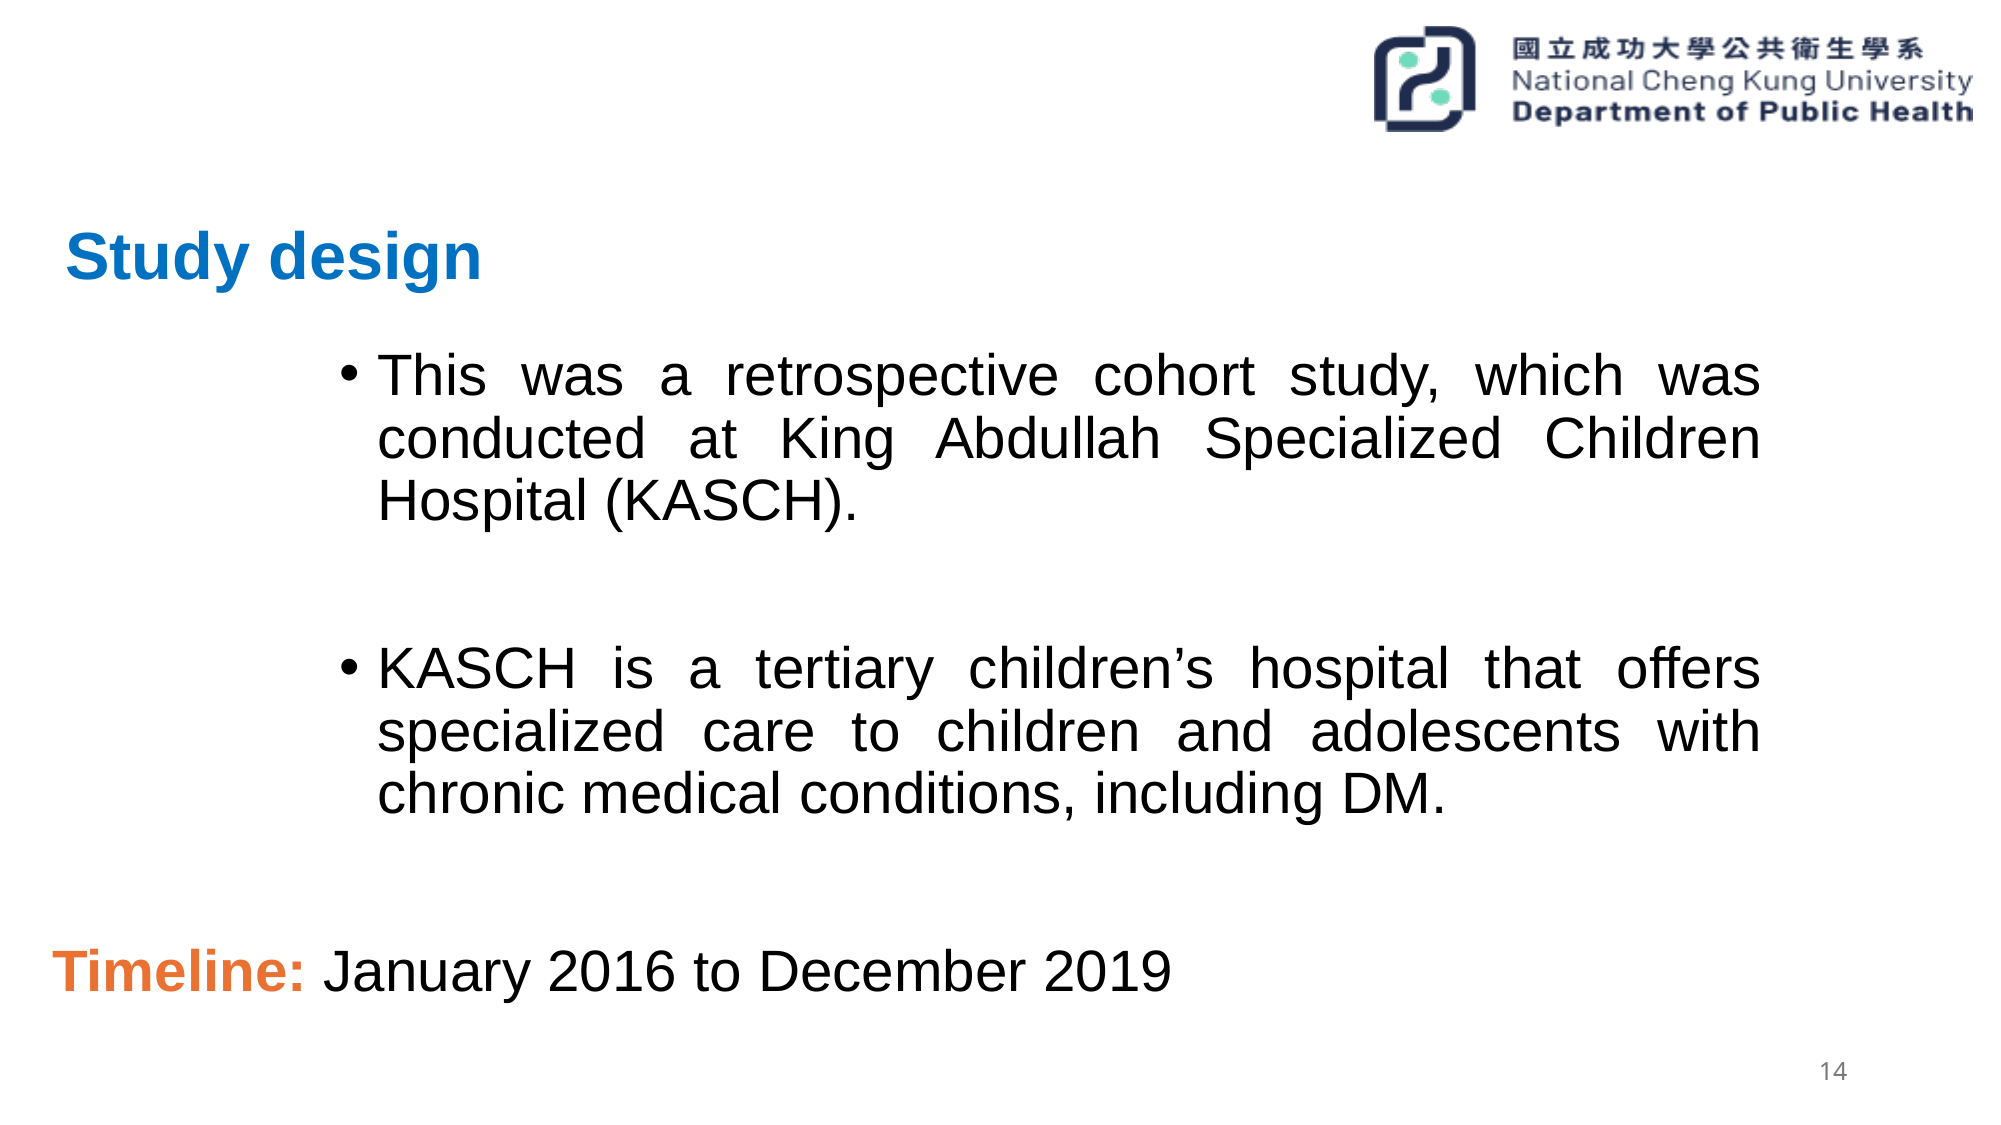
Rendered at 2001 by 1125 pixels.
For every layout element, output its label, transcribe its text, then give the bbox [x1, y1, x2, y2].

title Study design [50, 188, 561, 328]
text_box Timeline: January 2016 to December 2019 [37, 925, 1474, 1011]
list This was a retrospective cohort study, which was conducted at King Abdullah Specialized Children Hospital (KASCH). KASCH is a tertiary children’s hospital that offers specialized care to children and adolescents with chronic medical conditions, including DM. [324, 337, 1779, 847]
picture [1374, 26, 1974, 132]
slide_number 14 [1412, 1042, 1863, 1103]
